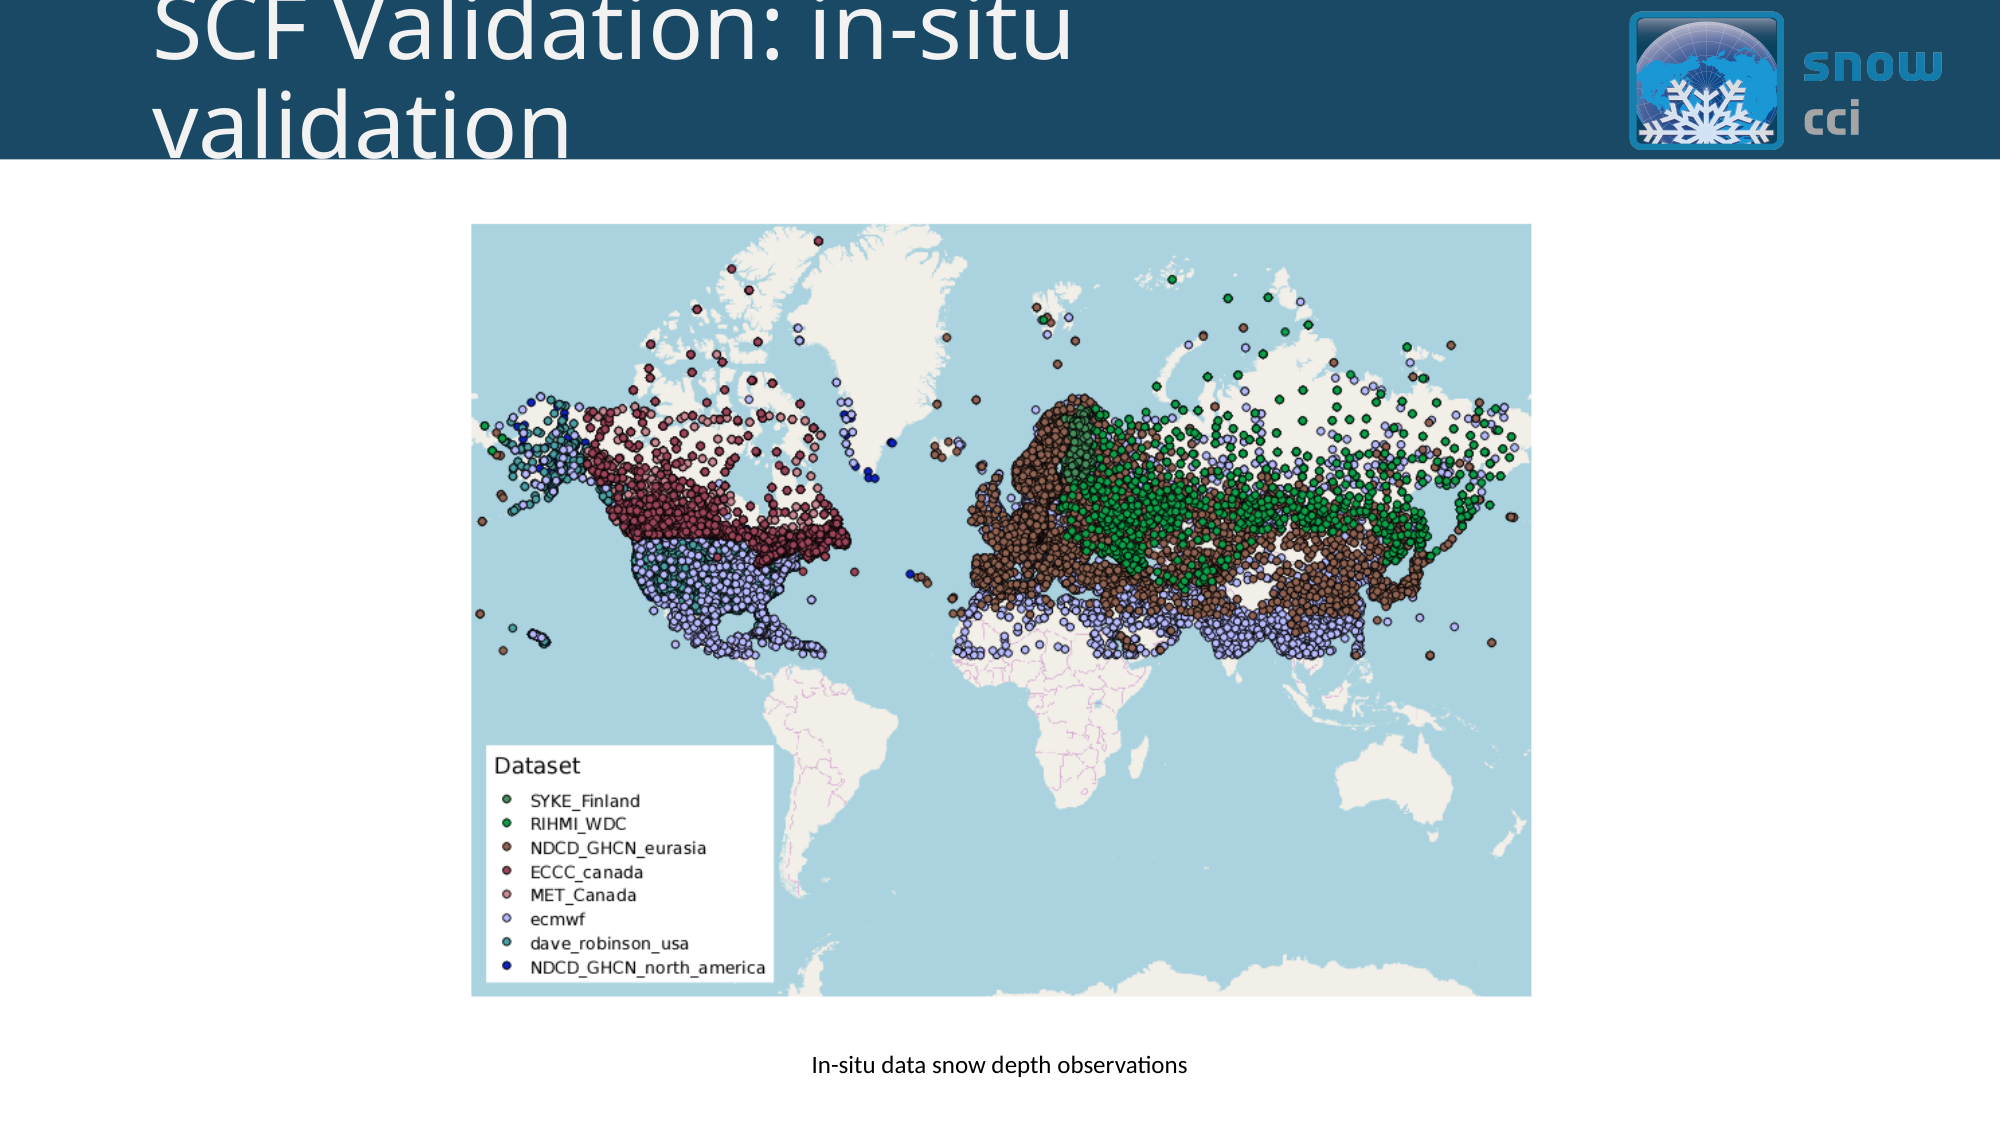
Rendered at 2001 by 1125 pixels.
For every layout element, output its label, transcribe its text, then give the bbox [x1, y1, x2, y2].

text_box In-situ data snow depth observations [769, 1042, 1231, 1086]
title SCF Validation: in-situ validation [137, 0, 1528, 160]
picture [1618, 0, 1953, 160]
picture [411, 208, 1589, 1042]
